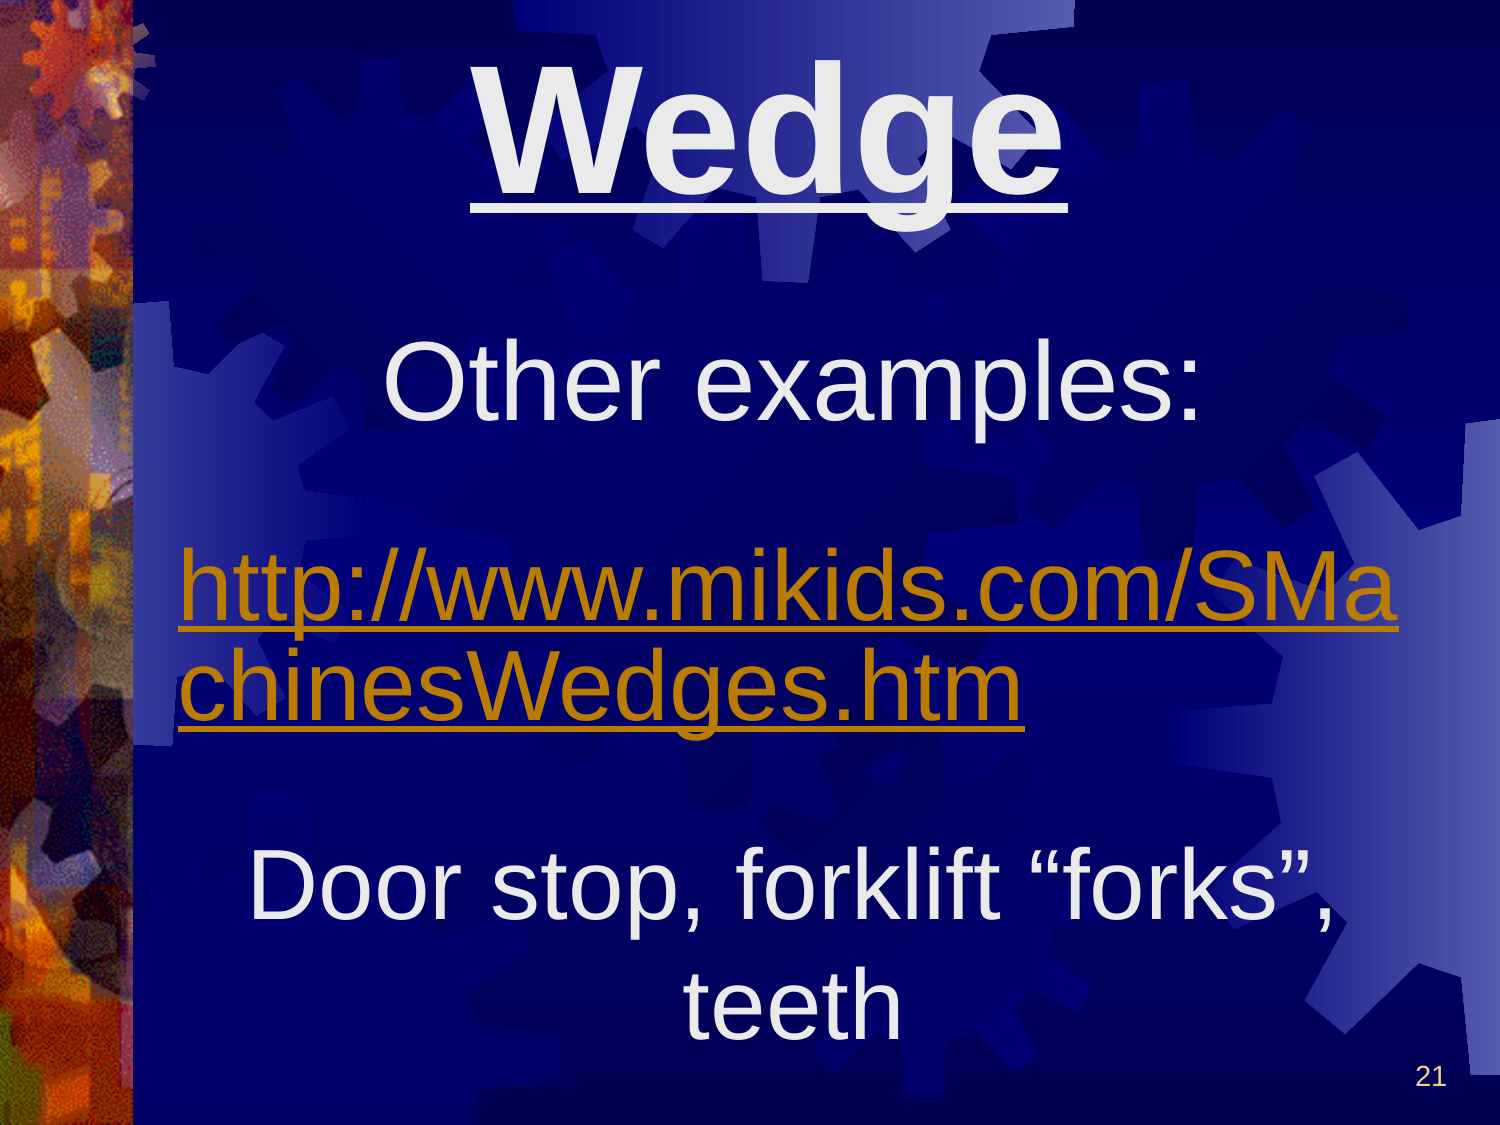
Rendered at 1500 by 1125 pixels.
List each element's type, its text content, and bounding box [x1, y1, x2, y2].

picture [0, 0, 133, 1125]
title Wedge [275, 50, 1263, 238]
slide_number 21 [1149, 1025, 1463, 1100]
subtitle Other examples: http://www.mikids.com/SMachinesWedges.htm Door stop, forklift “forks”, teeth [162, 299, 1425, 1075]
